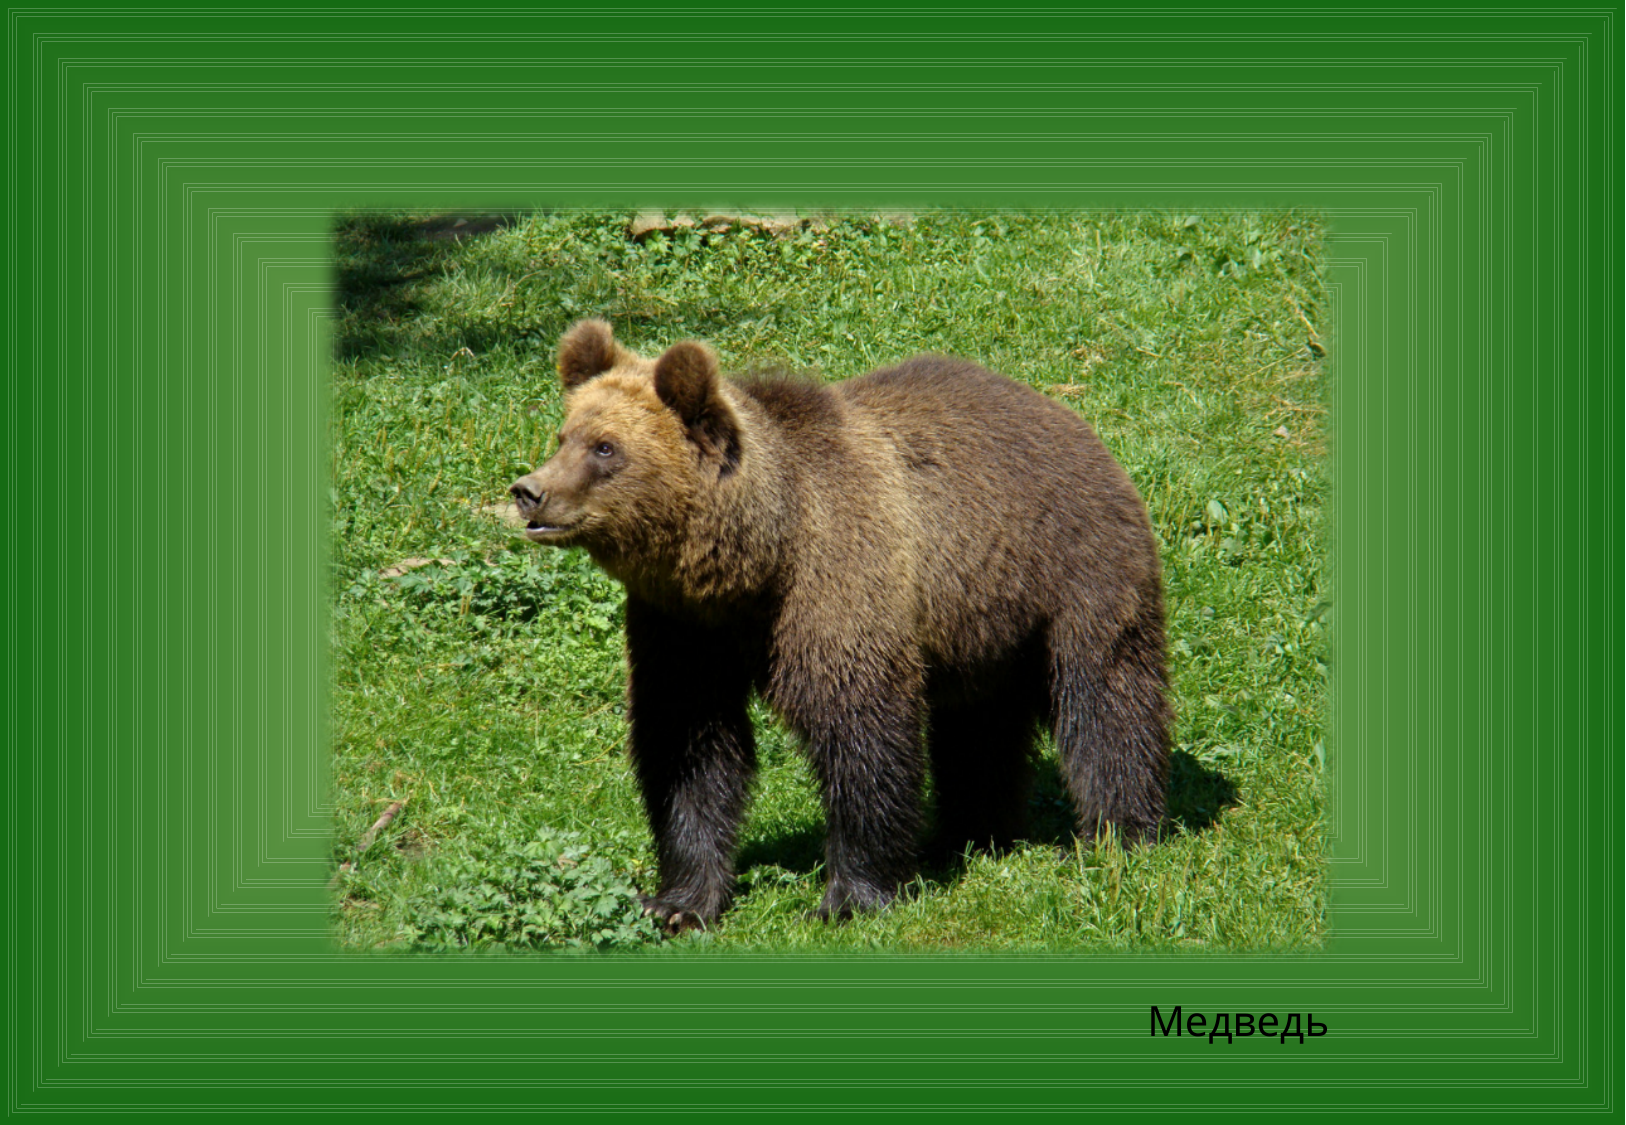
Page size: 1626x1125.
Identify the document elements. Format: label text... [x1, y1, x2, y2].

text_box Медведь [883, 987, 1344, 1053]
picture [316, 195, 1345, 968]
